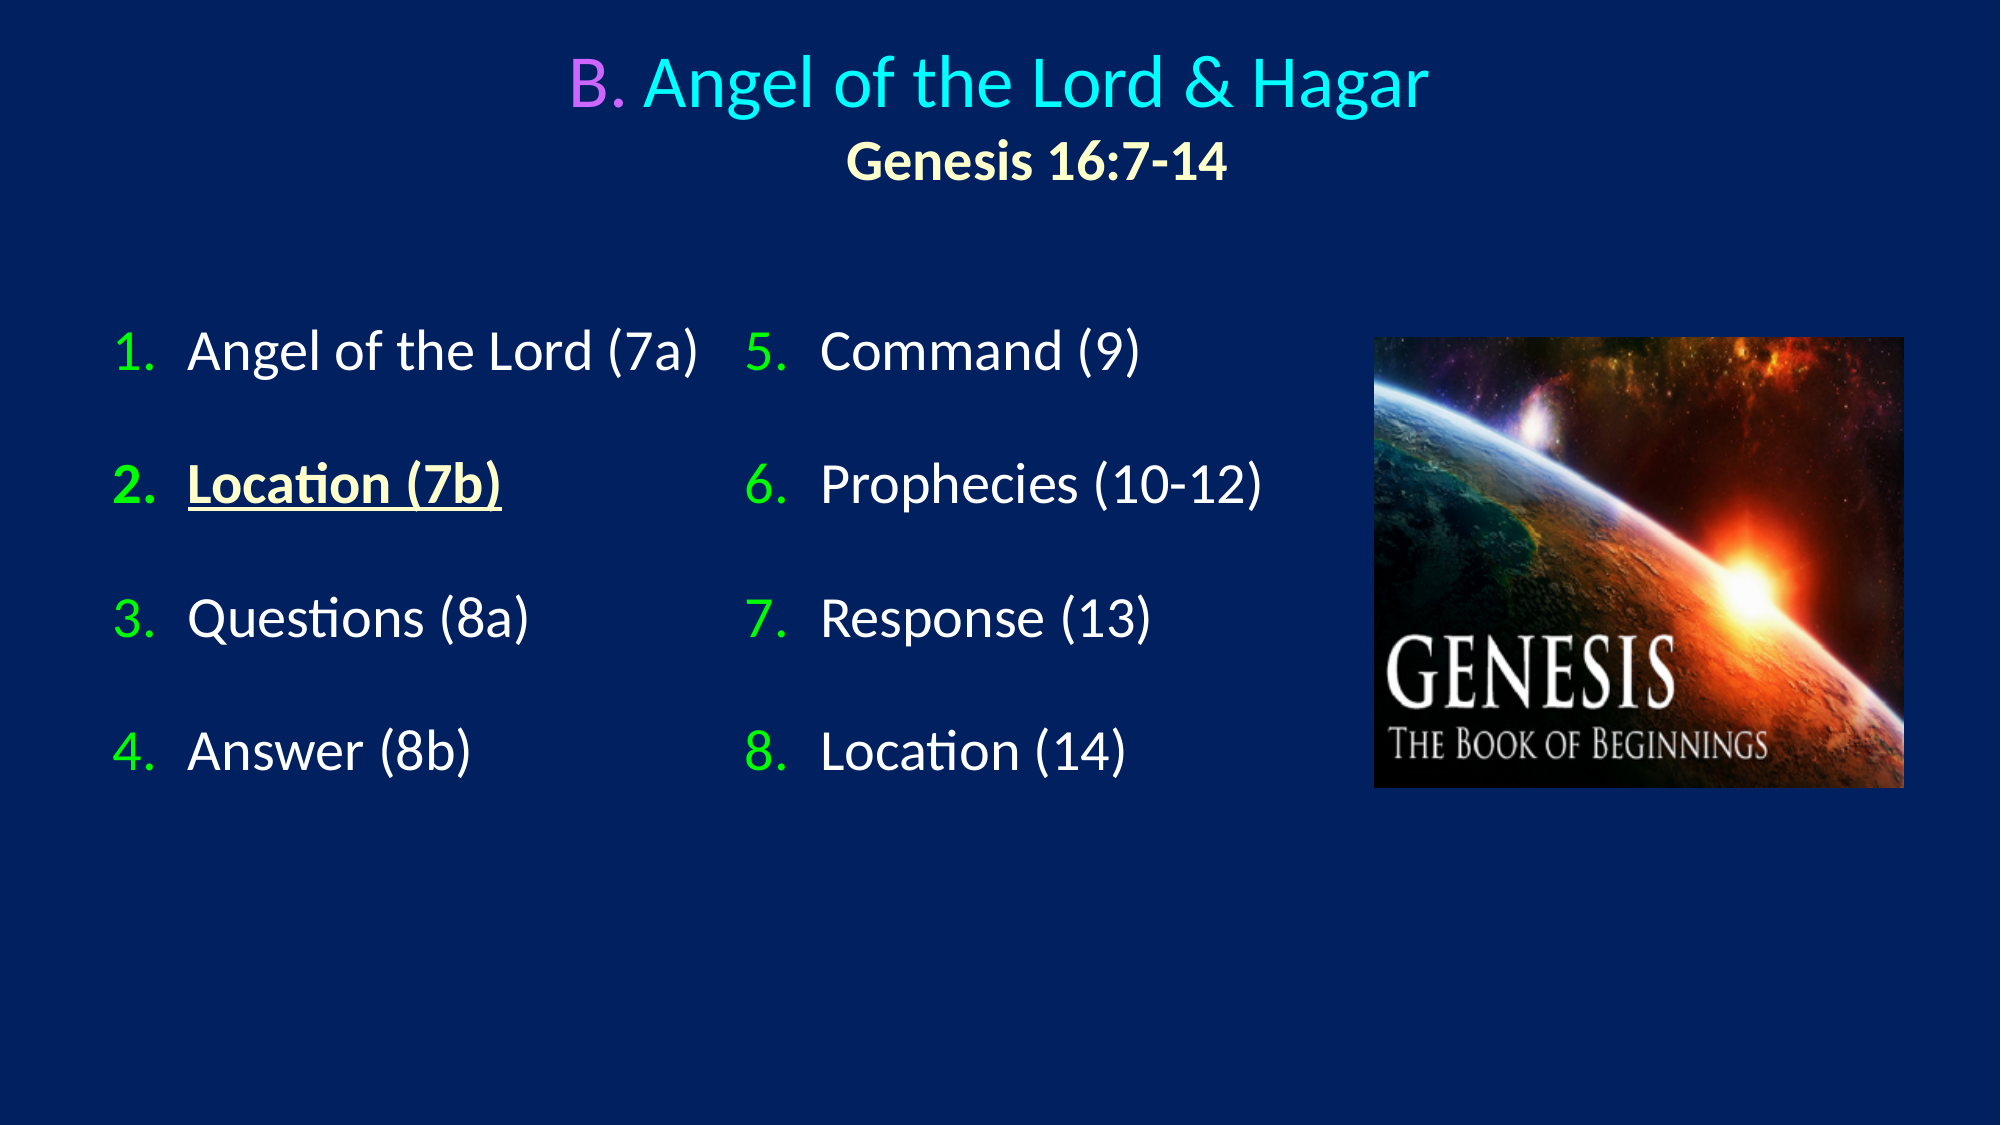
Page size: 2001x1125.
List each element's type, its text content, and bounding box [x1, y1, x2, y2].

picture [1374, 337, 1905, 788]
text_box Angel of the Lord & Hagar Genesis 16:7-14 [511, 37, 1489, 188]
table_header Angel of the Lord (7a) Location (7b) Questions (8a) Answer (8b) [98, 319, 730, 792]
table_header Command (9) Prophecies (10-12) Response (13) Location (14) [730, 319, 1362, 792]
